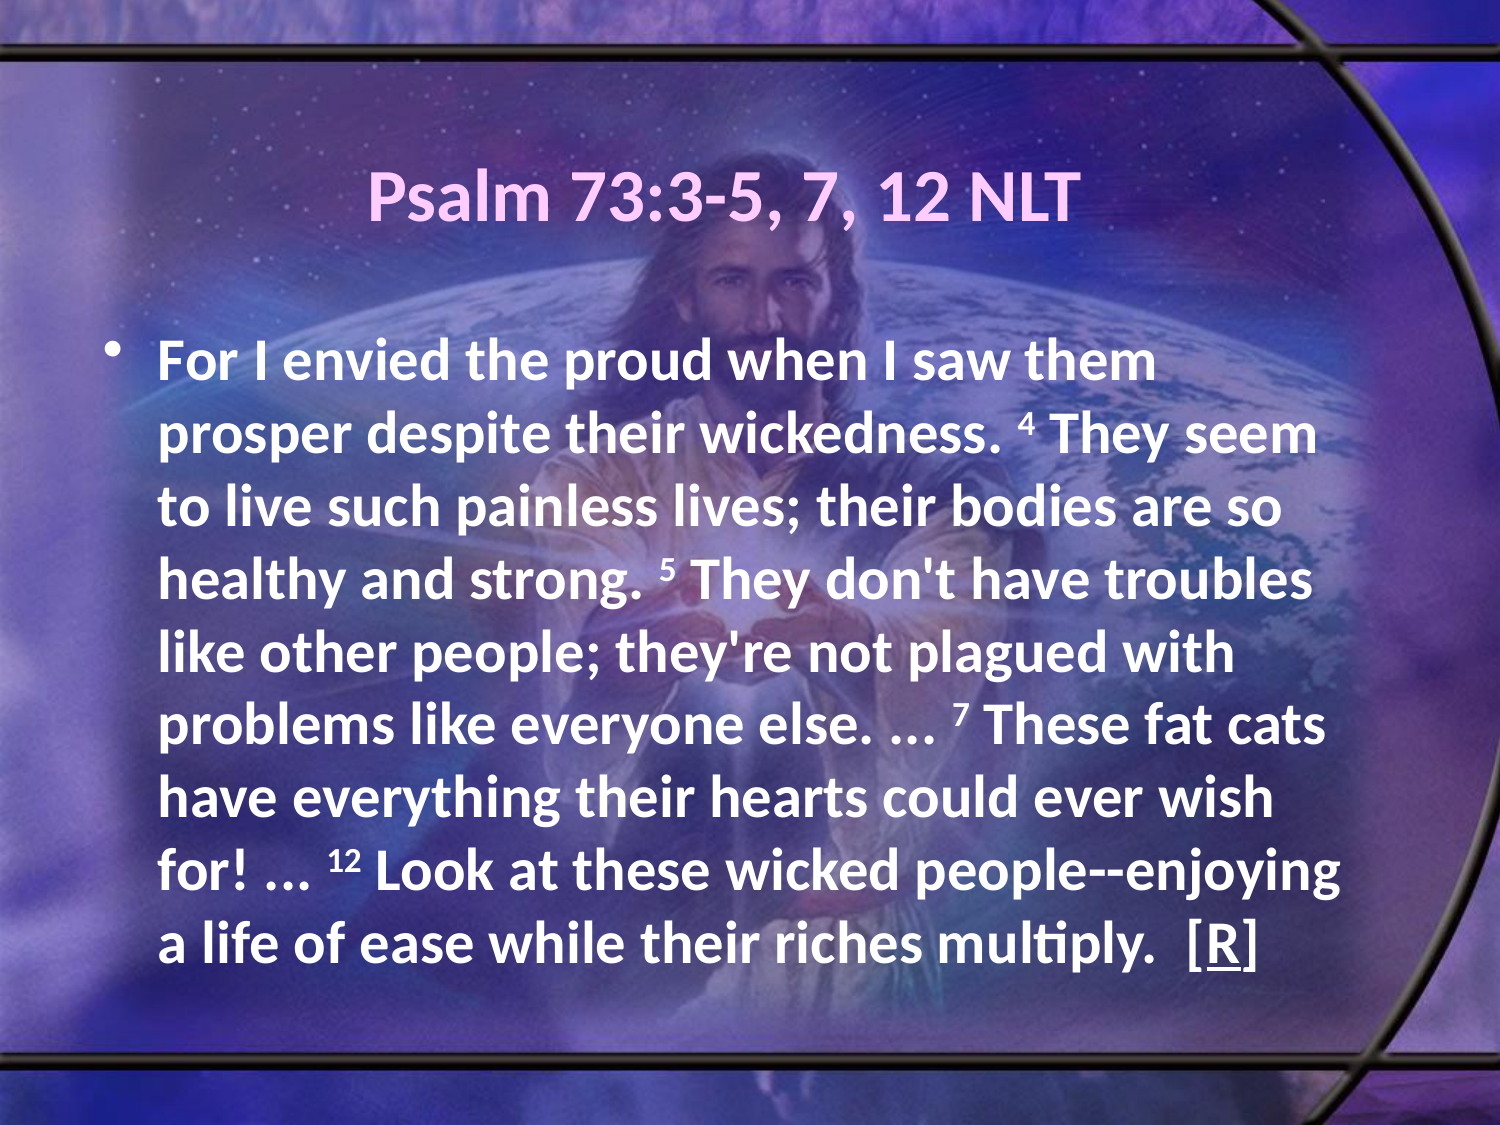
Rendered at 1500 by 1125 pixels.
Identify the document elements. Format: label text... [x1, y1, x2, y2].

list For I envied the proud when I saw them prosper despite their wickedness. 4 They seem to live such painless lives; their bodies are so healthy and strong. 5 They don't have troubles like other people; they're not plagued with problems like everyone else. ... 7 These fat cats have everything their hearts could ever wish for! ... 12 Look at these wicked people--enjoying a life of ease while their riches multiply. [R] [87, 312, 1363, 1043]
picture [0, 0, 1500, 1125]
title Psalm 73:3-5, 7, 12 NLT [87, 99, 1363, 283]
